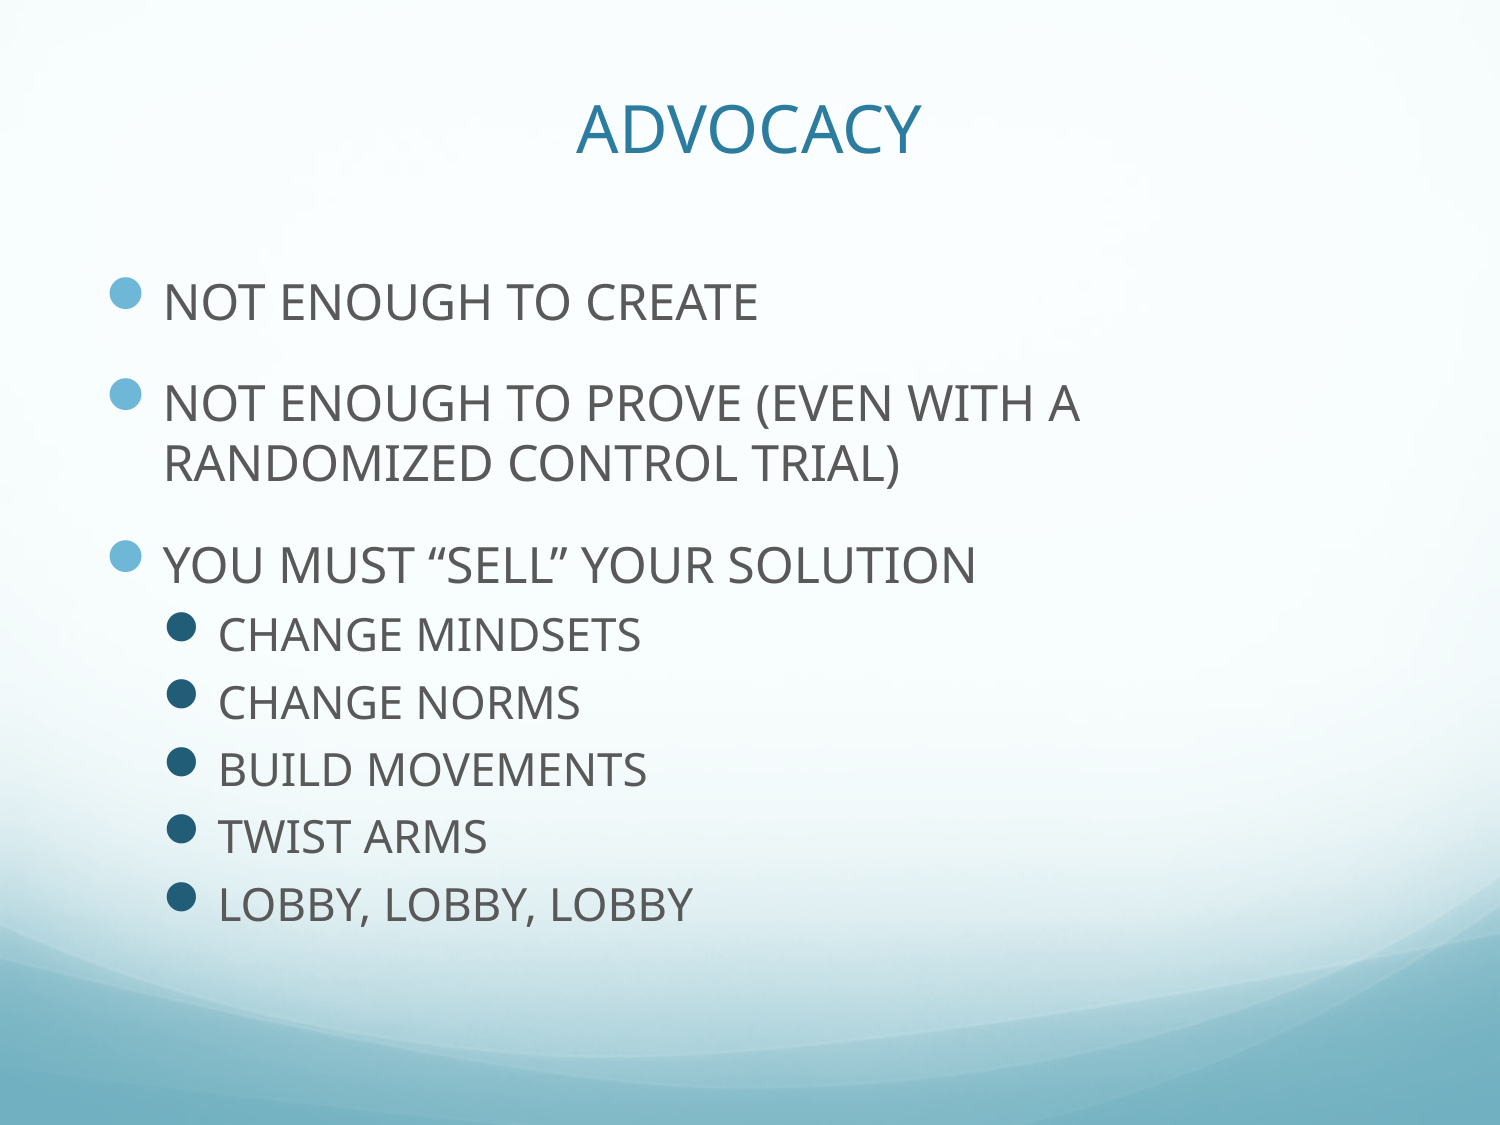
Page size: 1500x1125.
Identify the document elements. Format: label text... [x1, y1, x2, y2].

title ADVOCACY [90, 17, 1410, 237]
list NOT ENOUGH TO CREATE NOT ENOUGH TO PROVE (EVEN WITH A RANDOMIZED CONTROL TRIAL) YOU MUST “SELL” YOUR SOLUTION CHANGE MINDSETS CHANGE NORMS BUILD MOVEMENTS TWIST ARMS LOBBY, LOBBY, LOBBY [90, 262, 1410, 975]
